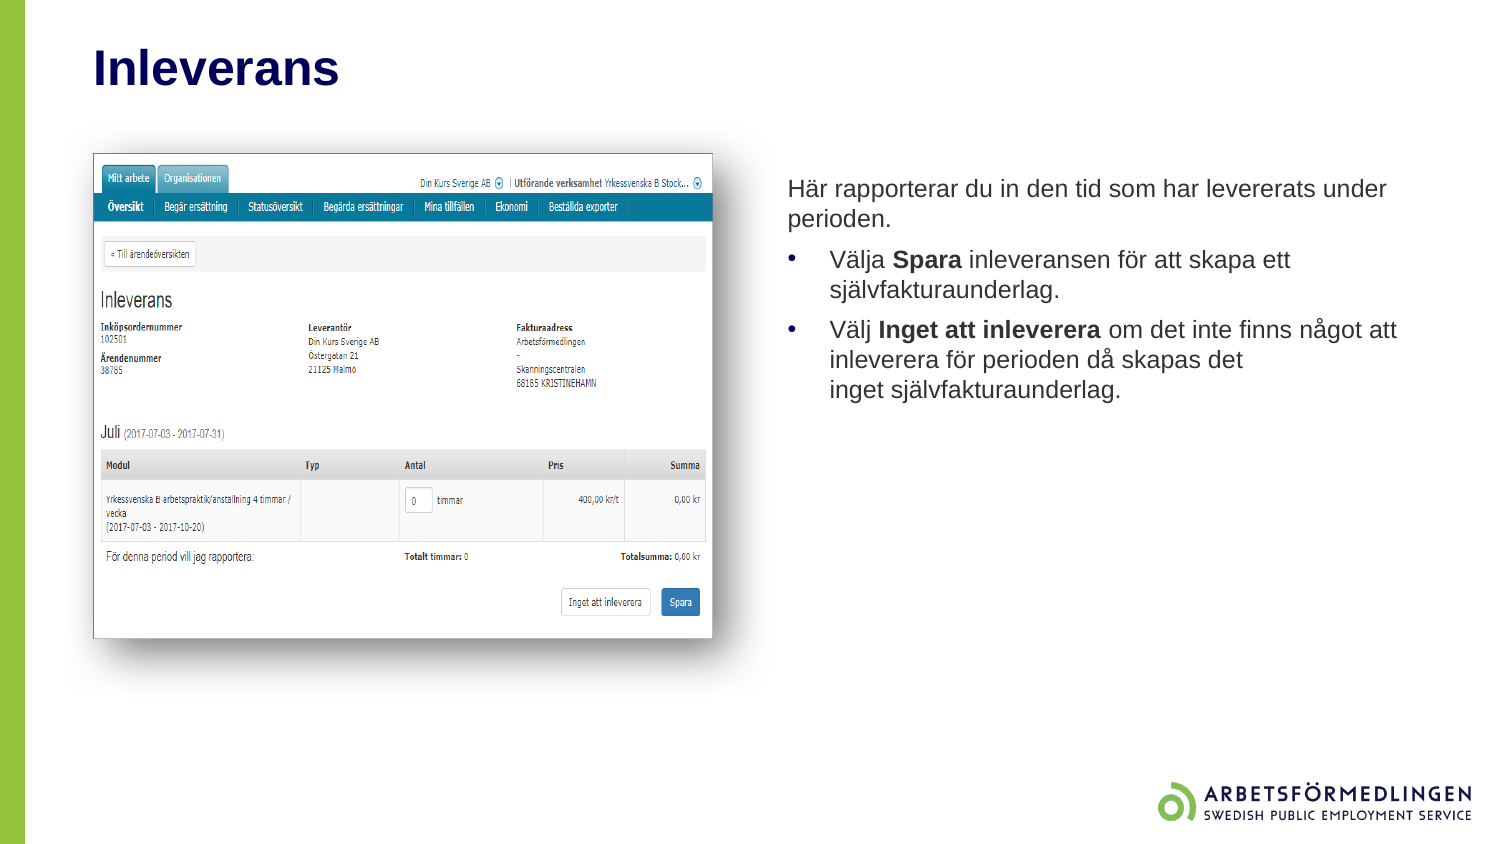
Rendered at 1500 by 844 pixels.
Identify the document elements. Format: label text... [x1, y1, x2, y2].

picture [93, 153, 713, 192]
picture [566, 202, 575, 210]
picture [460, 202, 466, 210]
list Här rapporterar du in den tid som har levererats under perioden. Välja Spara inleveransen för att skapa ett självfakturaunderlag. Välj Inget att inleverera om det inte finns något att inleverera för perioden då skapas det inget självfakturaunderlag. [787, 172, 1471, 693]
picture [113, 205, 126, 210]
picture [1158, 782, 1471, 821]
title Inleverans [93, 35, 1293, 109]
picture [381, 205, 392, 210]
picture [93, 222, 713, 640]
picture [426, 203, 434, 210]
picture [449, 202, 455, 210]
